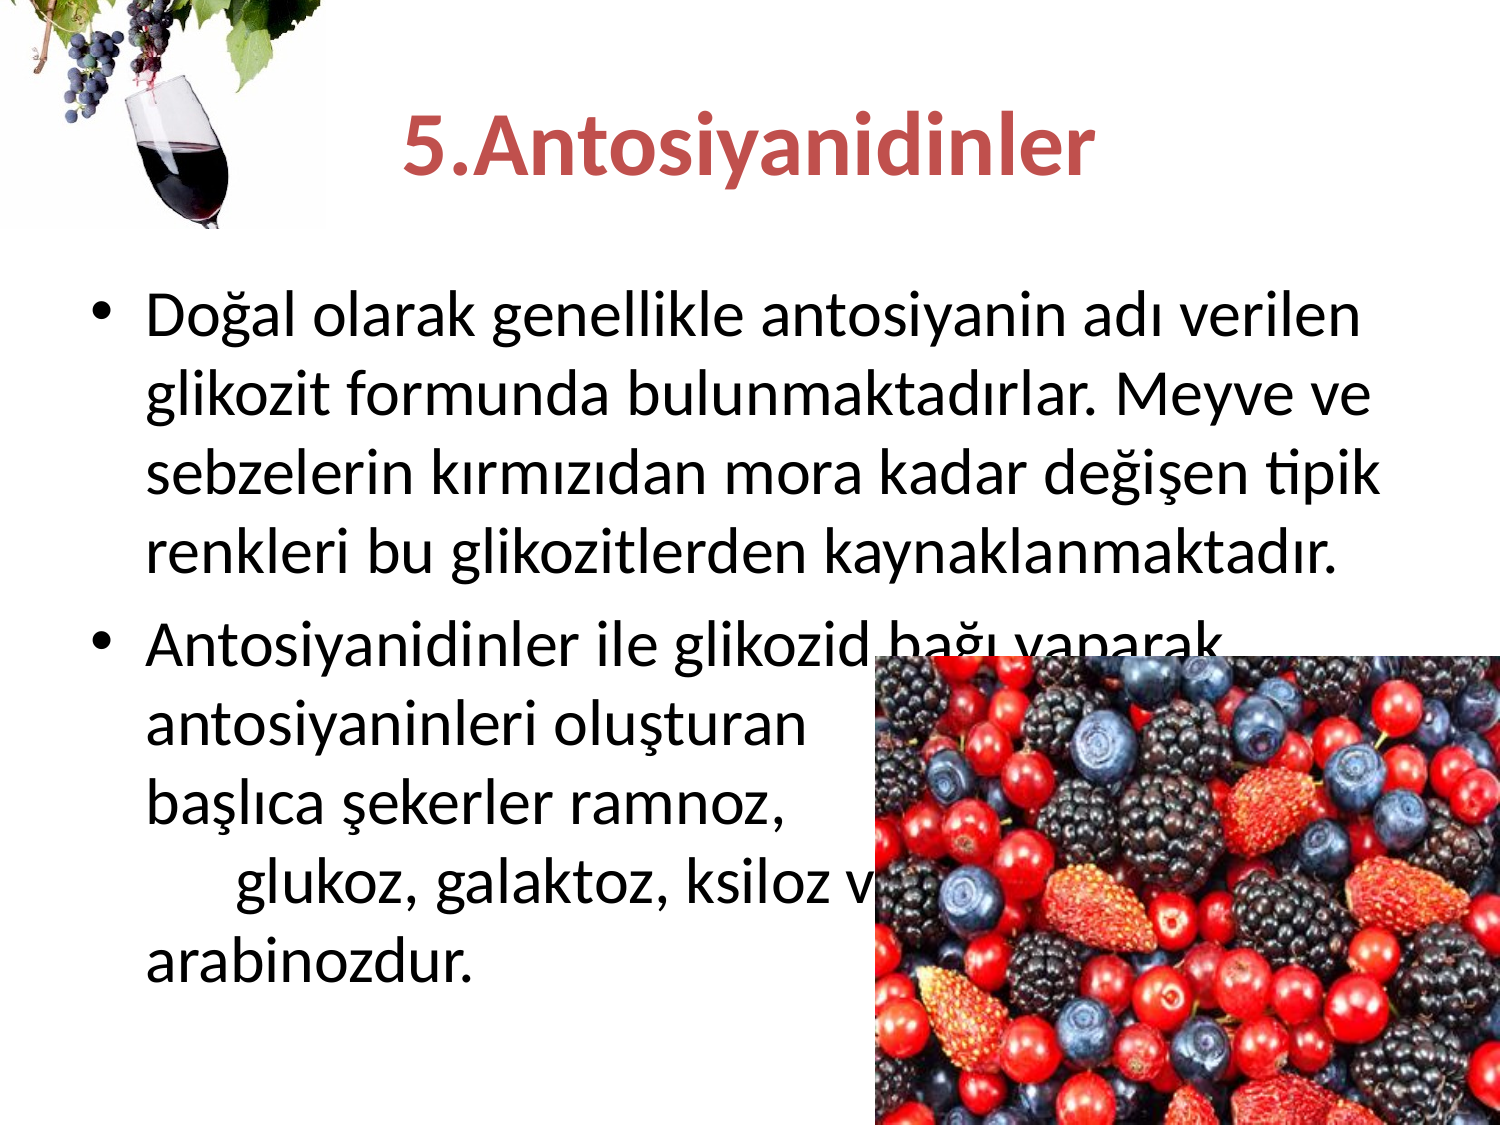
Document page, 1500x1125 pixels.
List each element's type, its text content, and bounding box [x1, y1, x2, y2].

title 5.Antosiyanidinler [330, 45, 1425, 233]
list Doğal olarak genellikle antosiyanin adı verilen glikozit formunda bulunmaktadırlar. Meyve ve sebzelerin kırmızıdan mora kadar değişen tipik renkleri bu glikozitlerden kaynaklanmaktadır. Antosiyanidinler ile glikozid bağı yaparak antosiyaninleri oluşturan başlıca şekerler ramnoz, glukoz, galaktoz, ksiloz ve arabinozdur. [75, 262, 1425, 1005]
picture [874, 656, 1500, 1125]
picture [0, 0, 327, 229]
